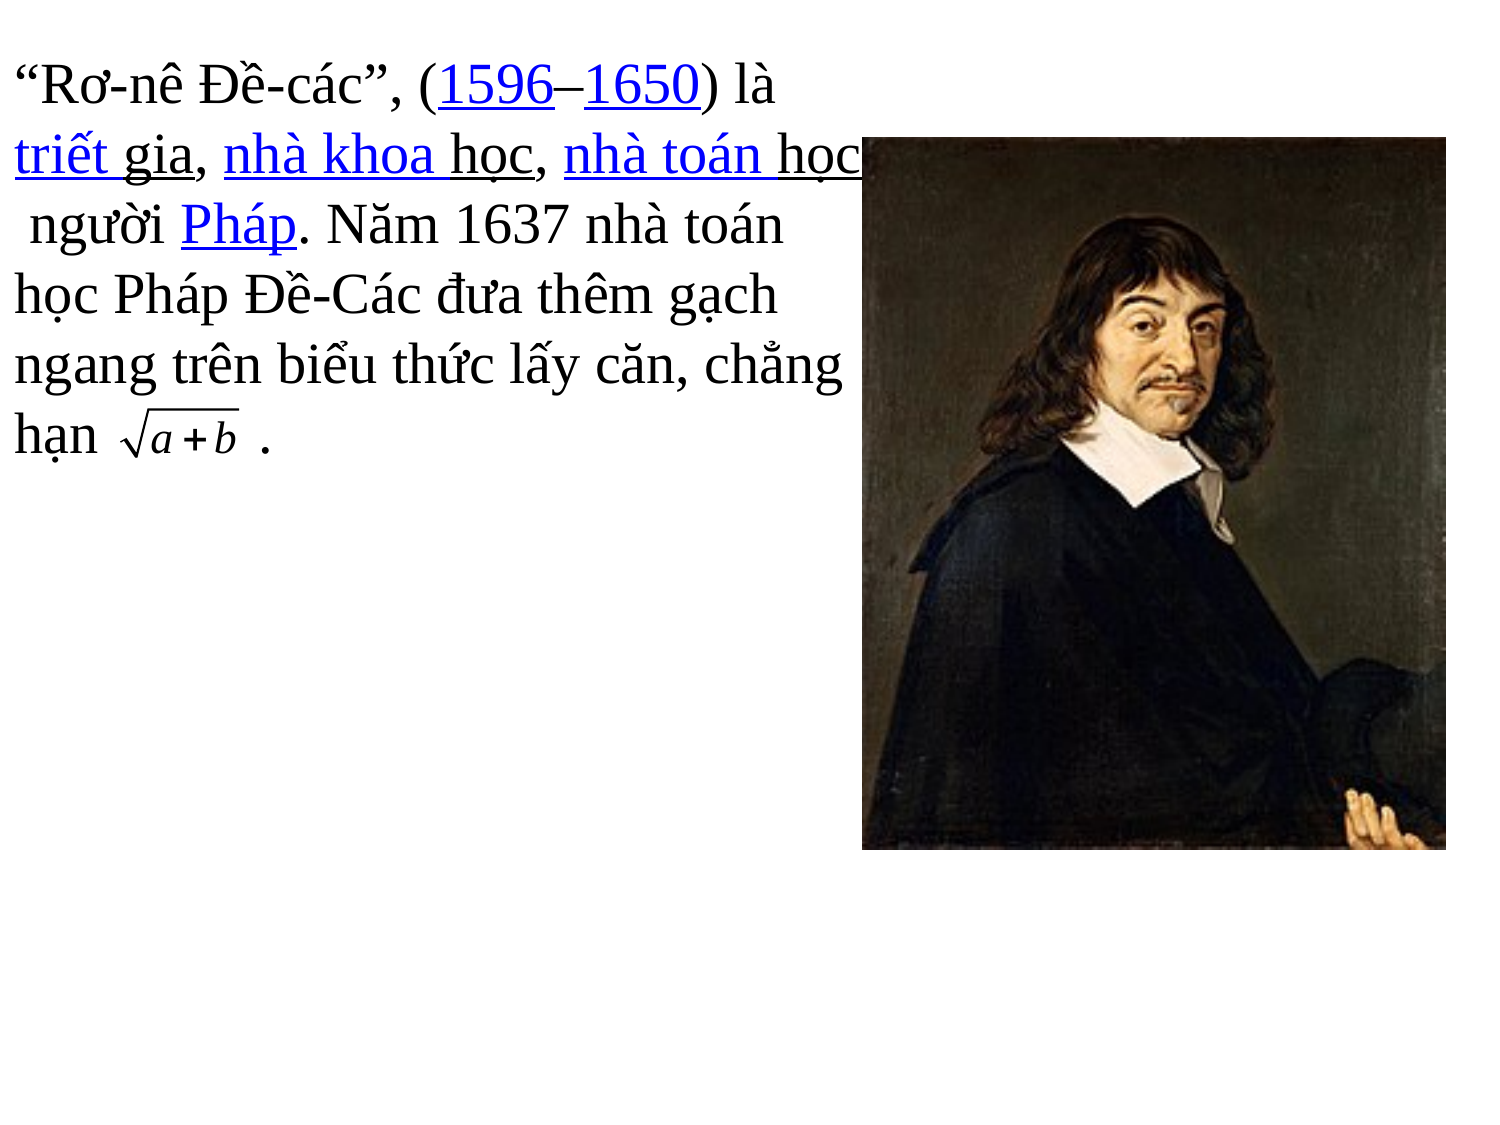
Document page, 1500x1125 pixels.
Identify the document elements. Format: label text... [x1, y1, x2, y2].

text_box “Rơ-nê Đề-các”, (1596–1650) là triết gia, nhà khoa học, nhà toán học người Pháp. Năm 1637 nhà toán học Pháp Đề-Các đưa thêm gạch ngang trên biểu thức lấy căn, chẳng hạn . [0, 37, 888, 543]
picture [862, 137, 1446, 851]
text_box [112, 399, 251, 469]
